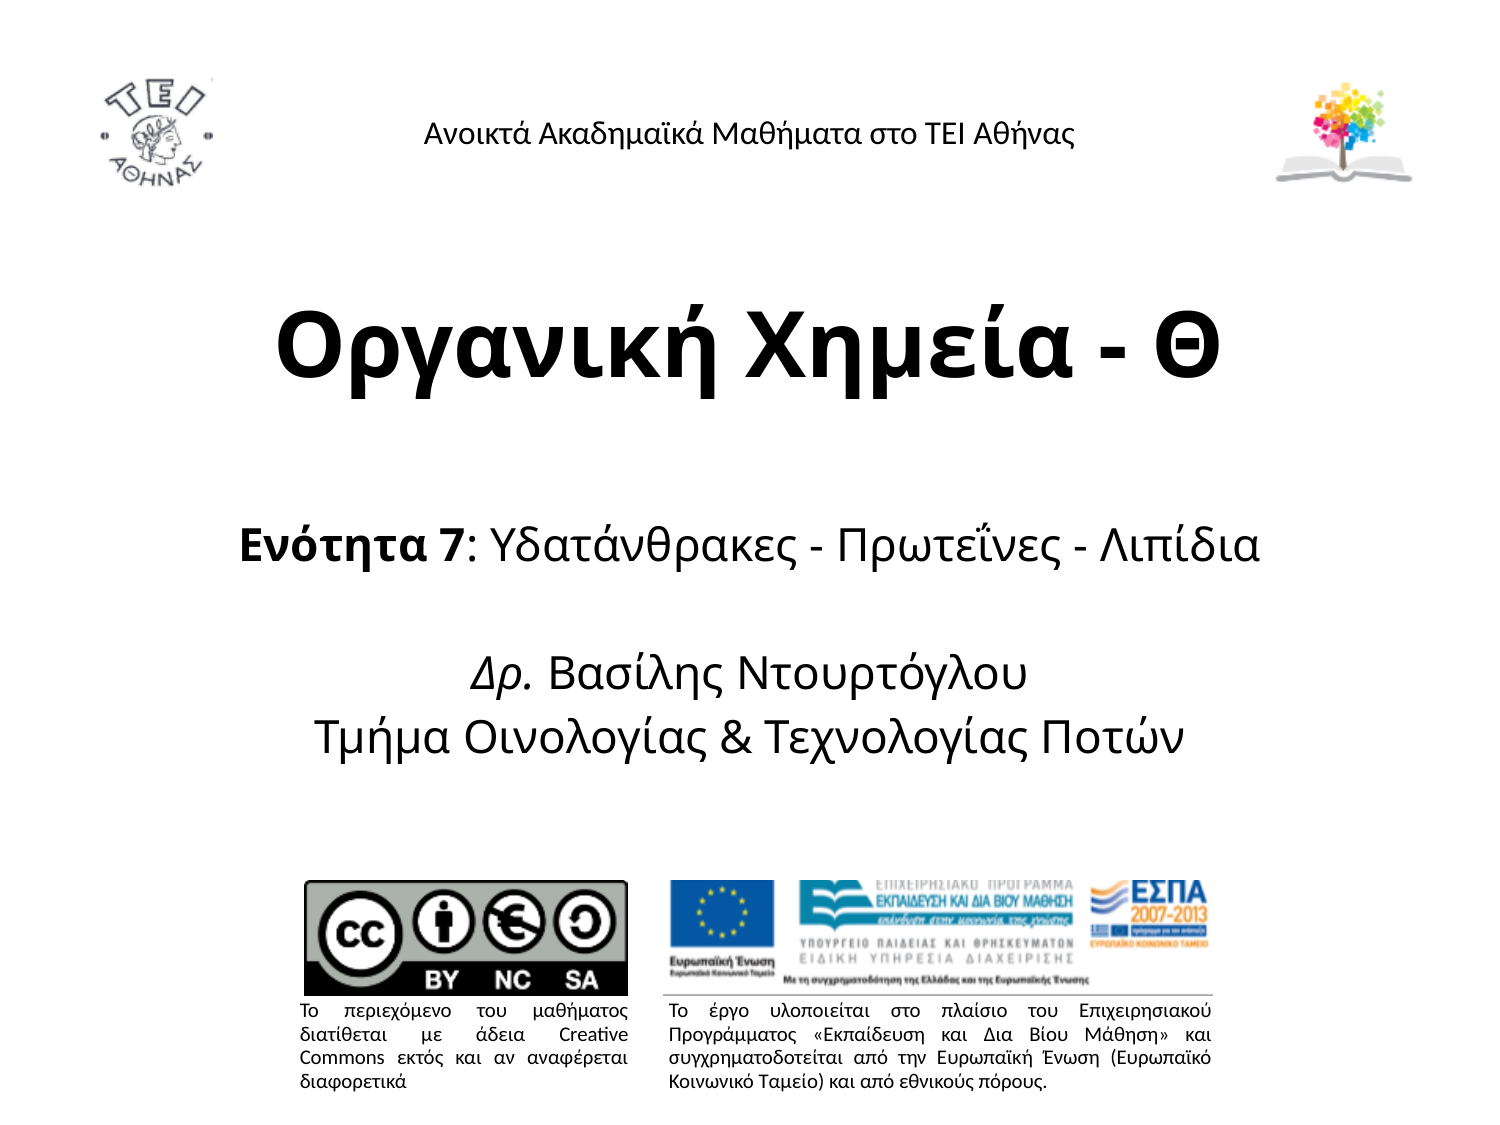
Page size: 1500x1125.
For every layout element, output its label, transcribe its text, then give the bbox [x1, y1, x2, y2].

picture [1273, 77, 1414, 185]
title Οργανική Χημεία - Θ [112, 219, 1388, 461]
table_header Το περιεχόμενο του μαθήματος διατίθεται με άδεια Creative Commons εκτός και αν αναφέρεται διαφορετικά [289, 999, 640, 1125]
picture [663, 880, 1214, 996]
picture [303, 880, 628, 996]
subtitle Ενότητα 7: Υδατάνθρακες - Πρωτεΐνες - Λιπίδια Δρ. Βασίλης Ντουρτόγλου Τμήμα Οινολογίας & Τεχνολογίας Ποτών [0, 507, 1500, 796]
text_box Ανοικτά Ακαδημαϊκά Μαθήματα στο ΤΕΙ Αθήνας [217, 103, 1268, 159]
picture [100, 77, 213, 193]
table_header Το έργο υλοποιείται στο πλαίσιο του Επιχειρησιακού Προγράμματος «Εκπαίδευση και Δια Βίου Μάθηση» και συγχρηματοδοτείται από την Ευρωπαϊκή Ένωση (Ευρωπαϊκό Κοινωνικό Ταμείο) και από εθνικούς πόρους. [640, 999, 1223, 1125]
